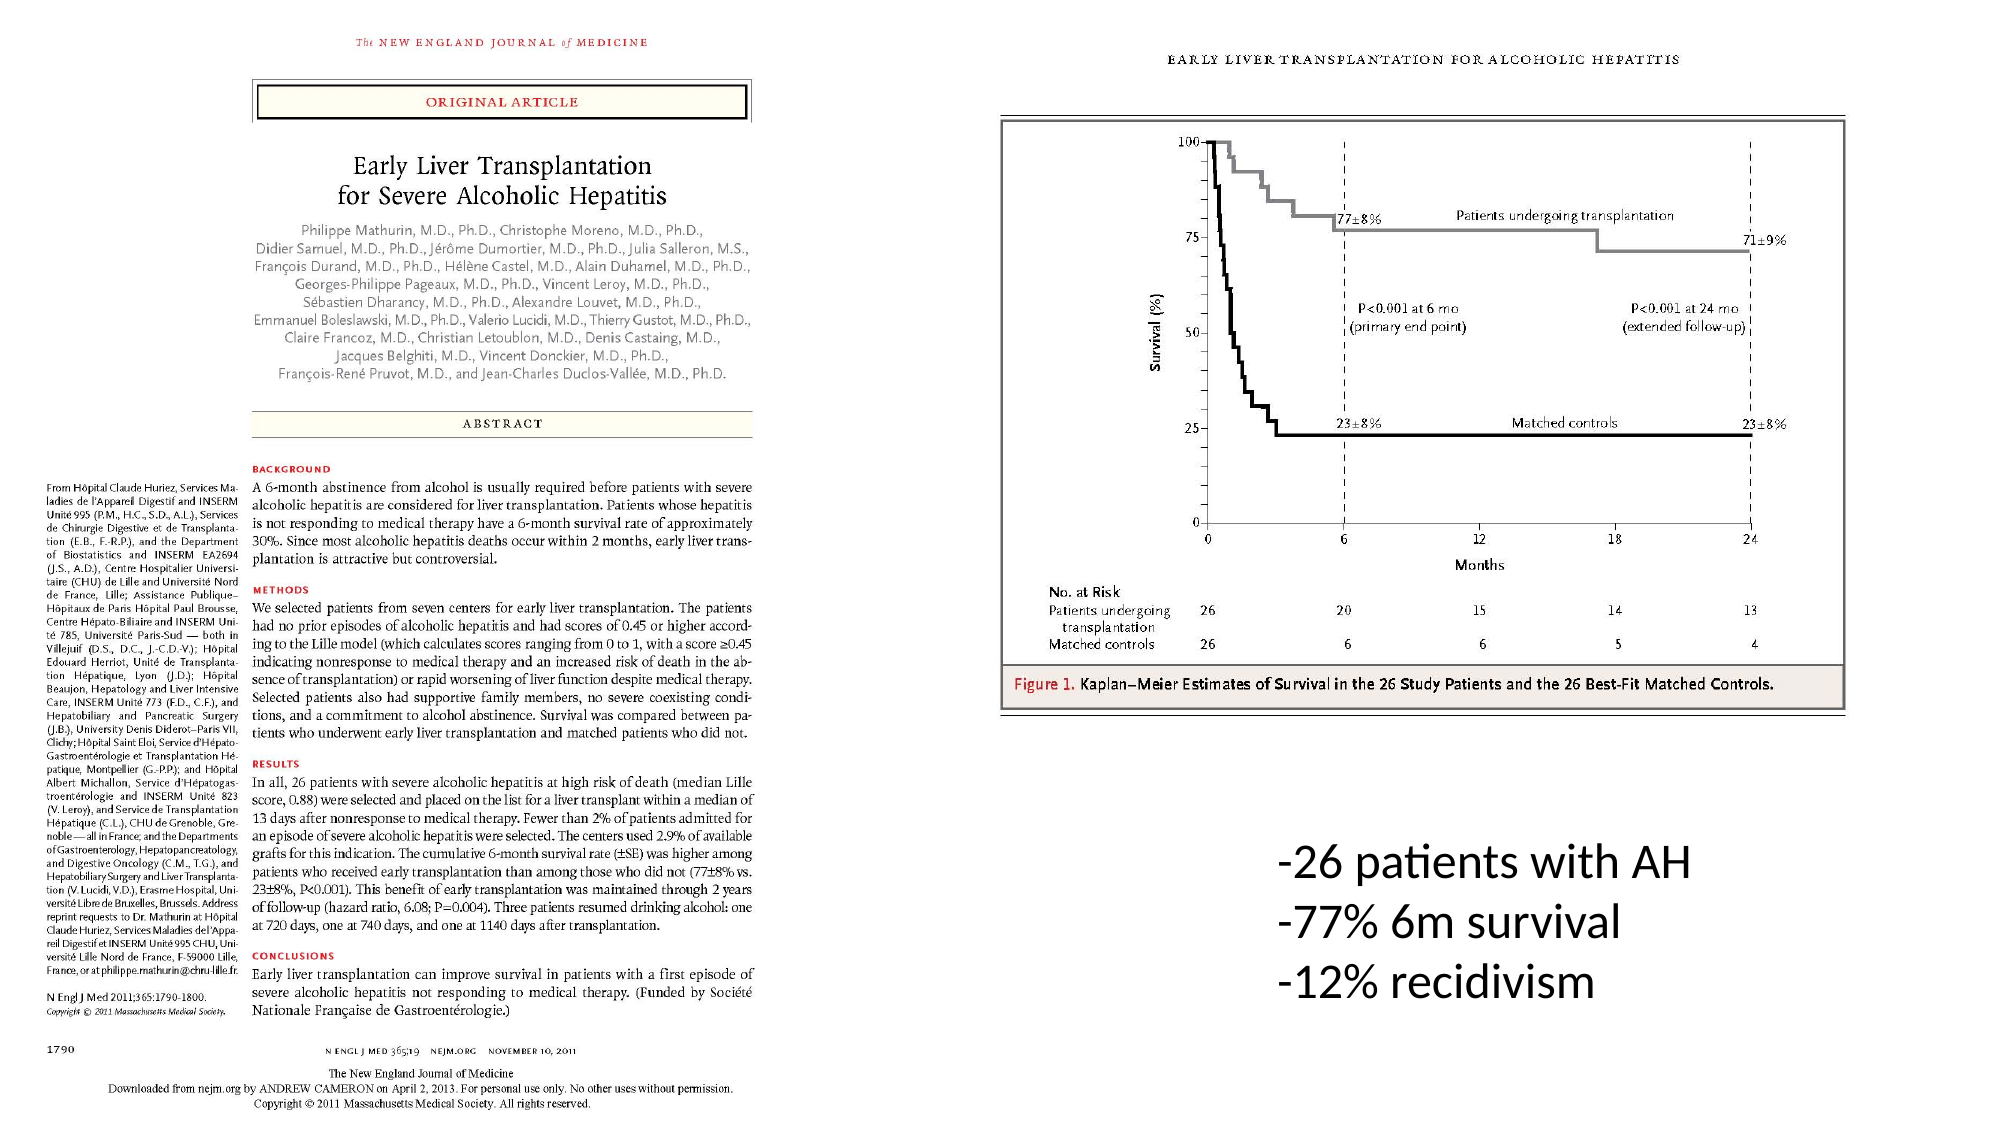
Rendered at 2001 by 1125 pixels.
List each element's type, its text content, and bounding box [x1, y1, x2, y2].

picture [871, 0, 2000, 750]
picture [0, 0, 844, 1125]
text_box -26 patients with AH -77% 6m survival -12% recidivism [1262, 820, 1707, 1016]
